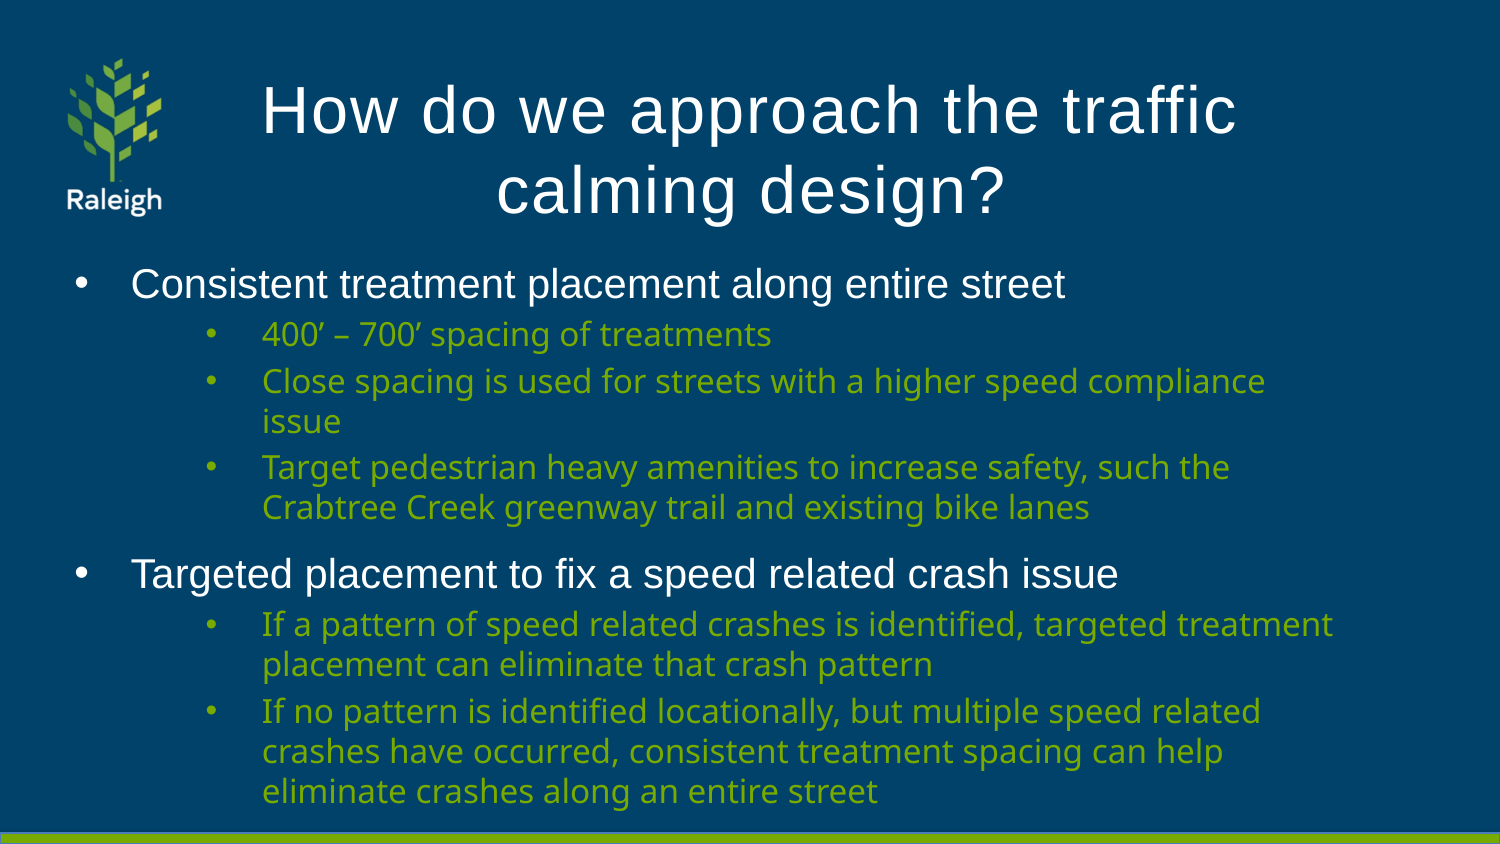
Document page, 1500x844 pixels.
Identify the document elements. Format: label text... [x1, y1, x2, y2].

title How do we approach the traffic calming design? [152, 59, 1350, 157]
list Consistent treatment placement along entire street 400’ – 700’ spacing of treatments Close spacing is used for streets with a higher speed compliance issue Target pedestrian heavy amenities to increase safety, such the Crabtree Creek greenway trail and existing bike lanes Targeted placement to fix a speed related crash issue If a pattern of speed related crashes is identified, targeted treatment placement can eliminate that crash pattern If no pattern is identified locationally, but multiple speed related crashes have occurred, consistent treatment spacing can help eliminate crashes along an entire street [74, 256, 1341, 803]
picture [30, 53, 199, 222]
